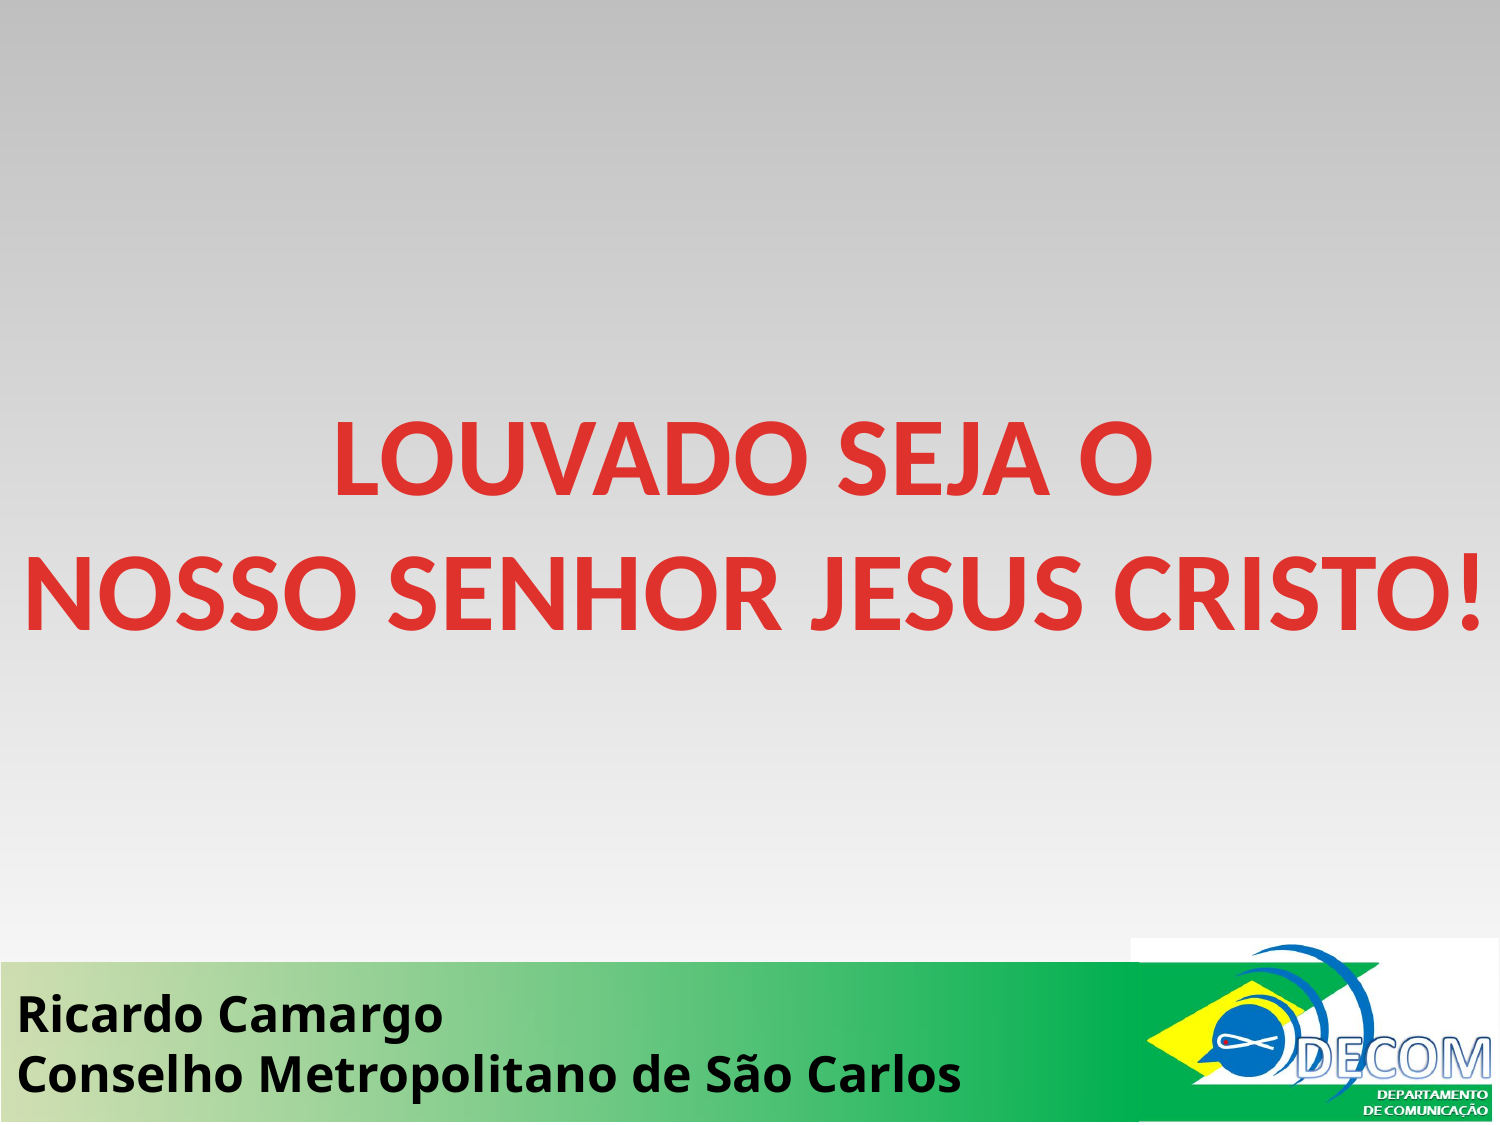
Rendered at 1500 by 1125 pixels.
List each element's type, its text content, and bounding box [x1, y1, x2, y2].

text_box LOUVADO SEJA O NOSSO SENHOR JESUS CRISTO! [7, 374, 1500, 660]
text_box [1, 938, 1499, 1125]
